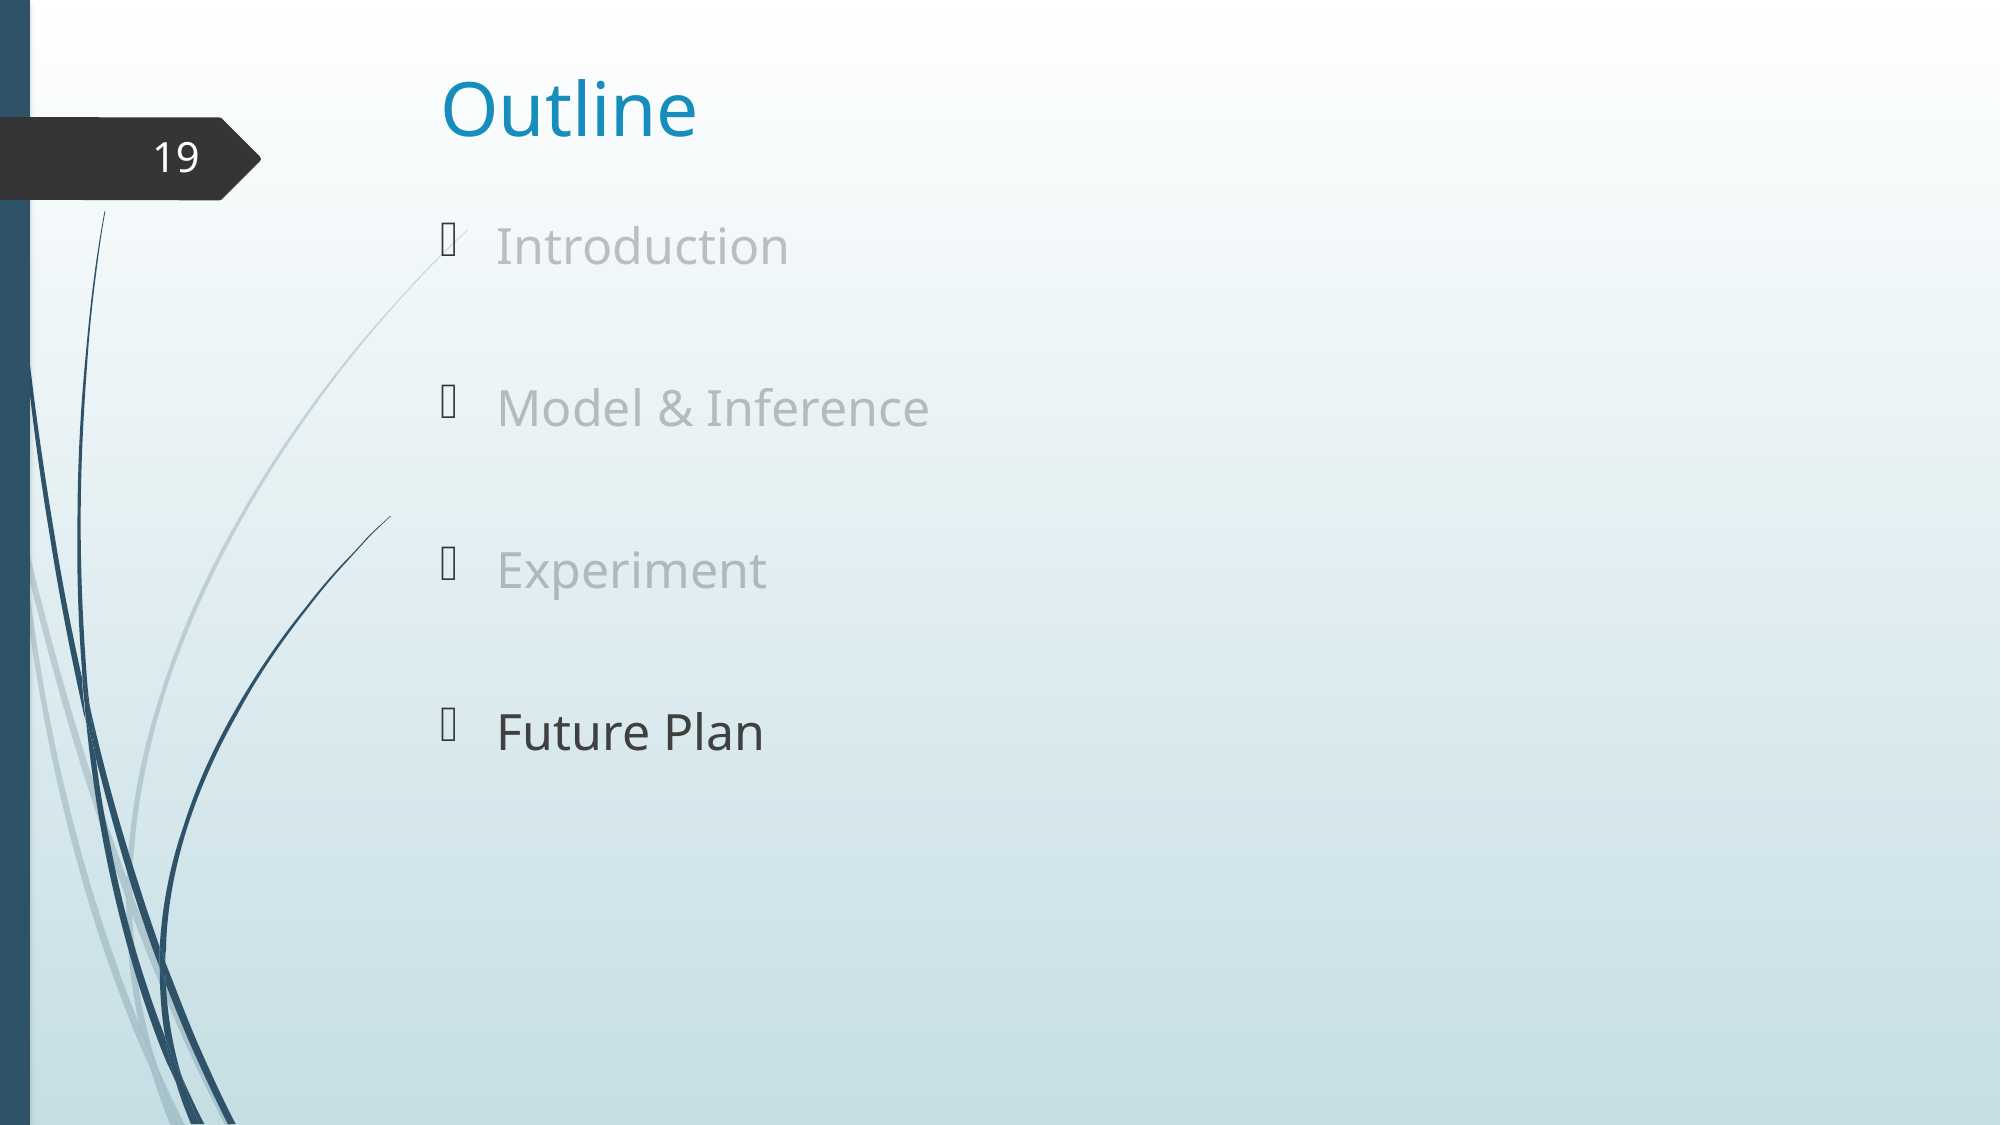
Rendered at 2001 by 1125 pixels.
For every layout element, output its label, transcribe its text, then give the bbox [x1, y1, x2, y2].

title Outline [425, 54, 1888, 207]
list Introduction Model & Inference Experiment Future Plan [425, 207, 1888, 828]
slide_number 19 [87, 129, 216, 190]
